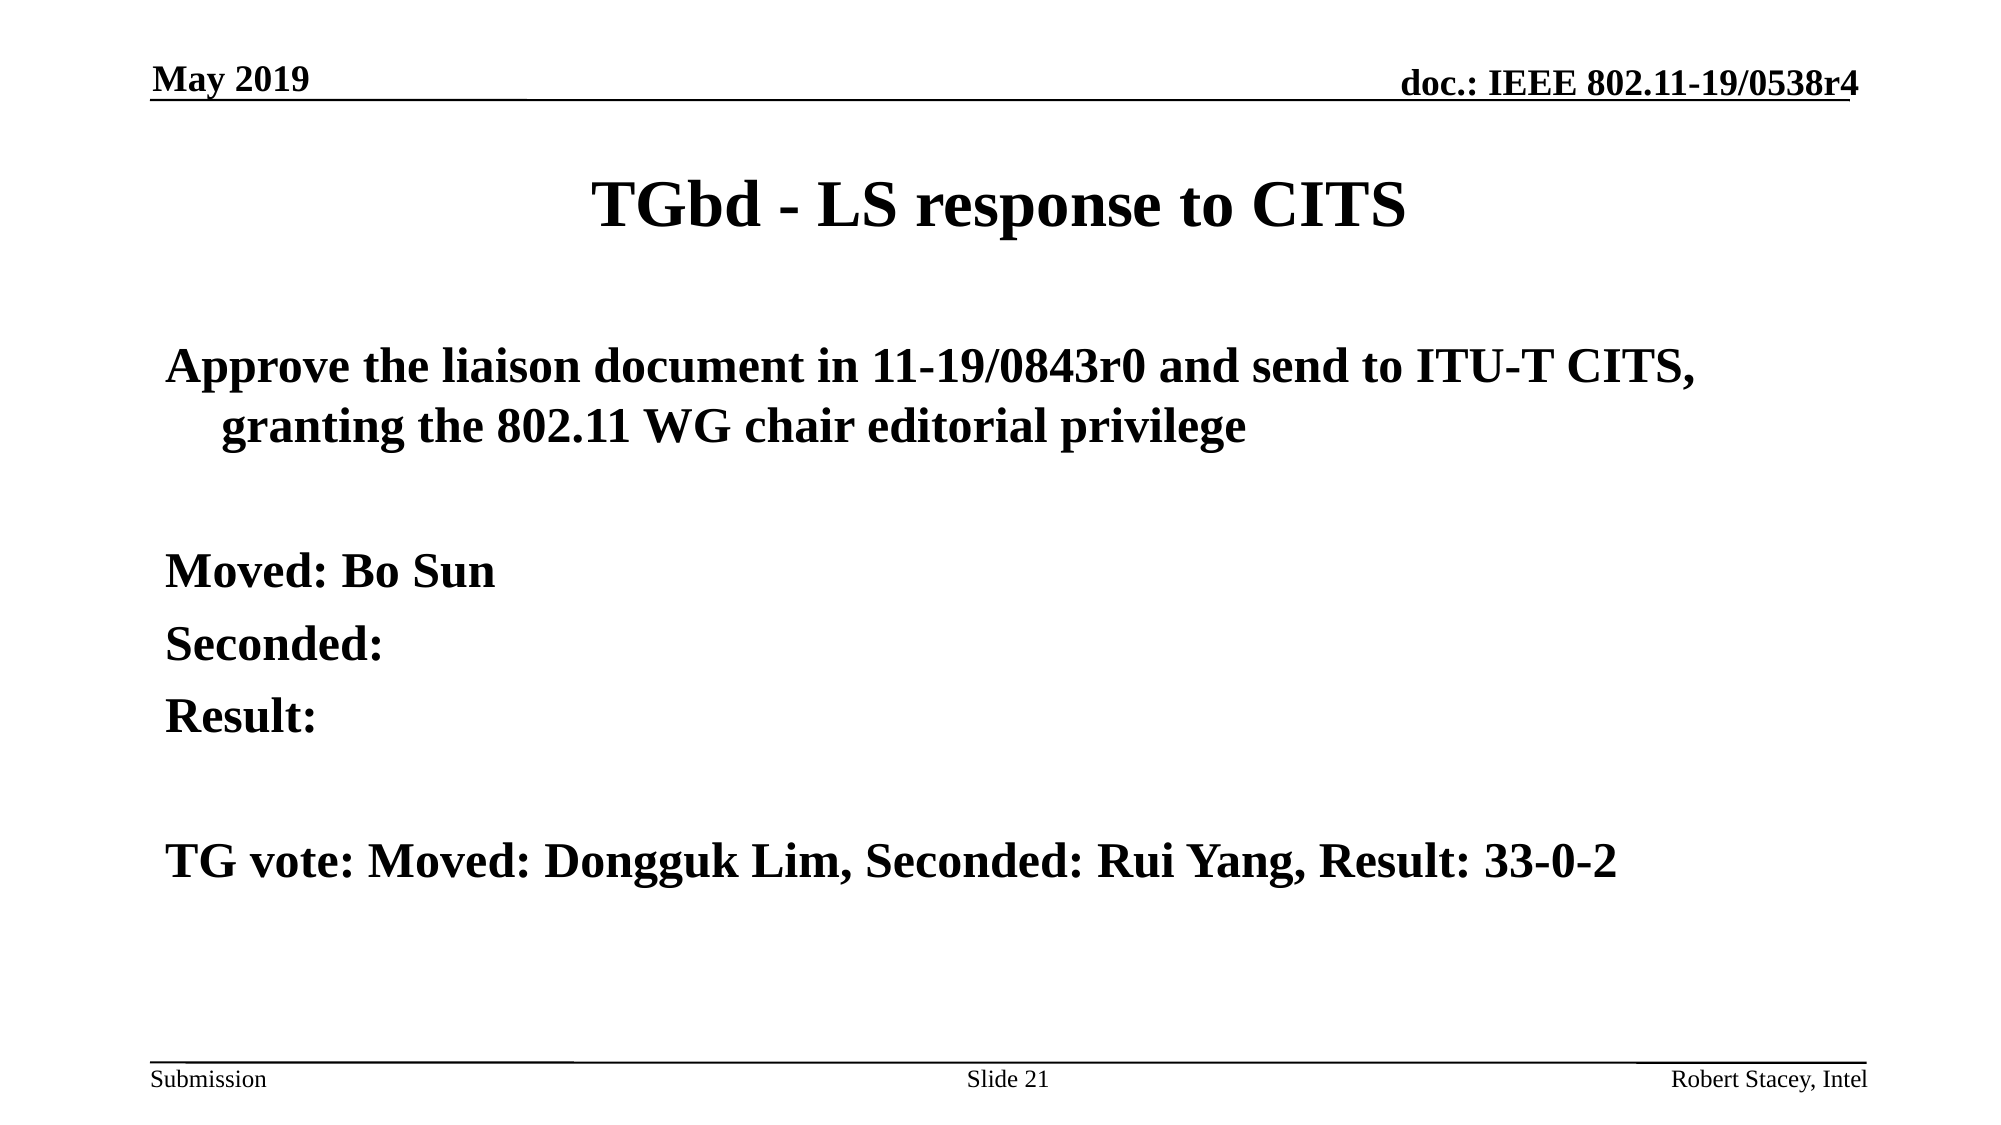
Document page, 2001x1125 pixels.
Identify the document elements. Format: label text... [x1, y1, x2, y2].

title TGbd - LS response to CITS [149, 112, 1850, 288]
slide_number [152, 54, 563, 100]
slide_number Slide 21 [950, 1061, 1067, 1123]
footer Robert Stacey, Intel [1171, 1061, 1869, 1093]
list Approve the liaison document in 11-19/0843r0 and send to ITU-T CITS, granting the 802.11 WG chair editorial privilege Moved: Bo Sun Seconded: Result: TG vote: Moved: Dongguk Lim, Seconded: Rui Yang, Result: 33-0-2 [149, 324, 1850, 1000]
